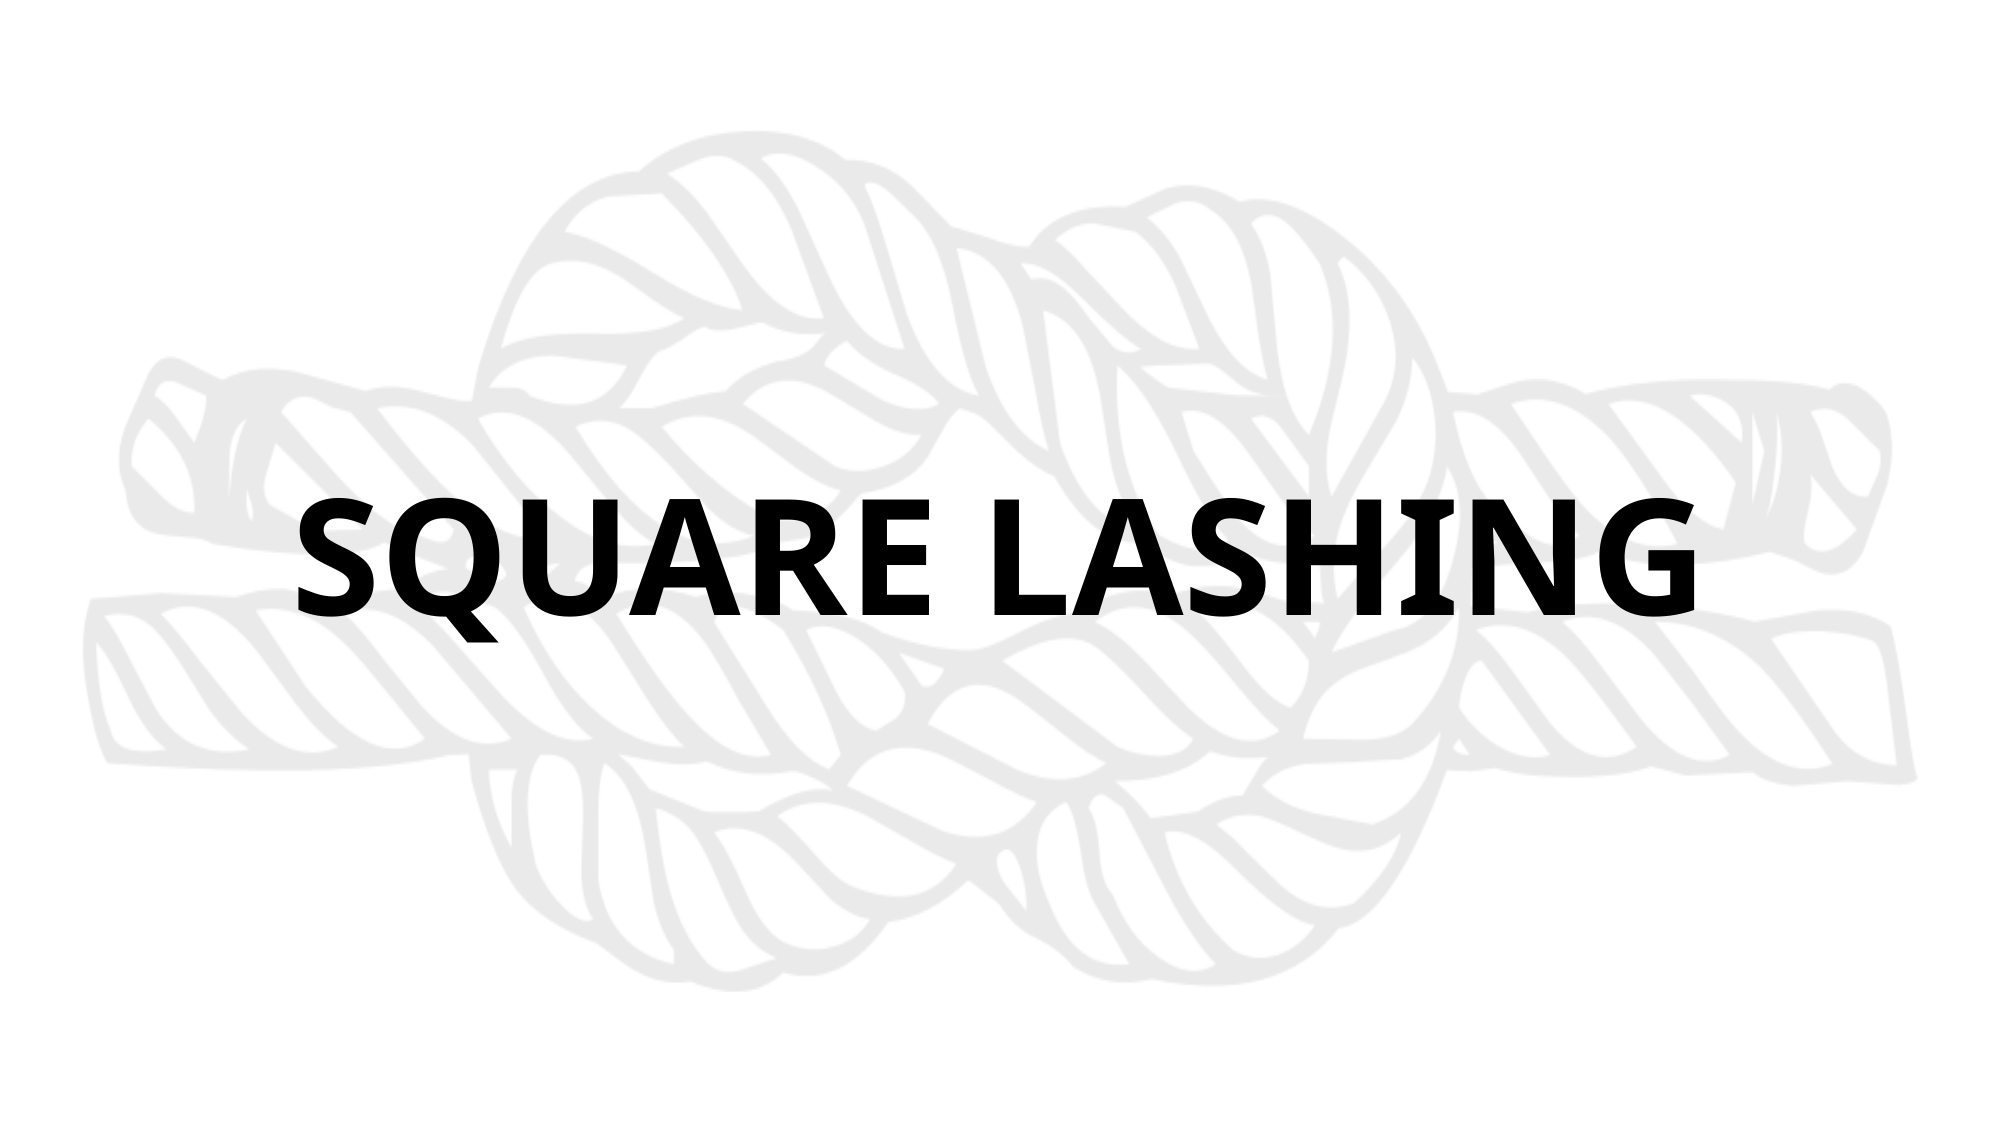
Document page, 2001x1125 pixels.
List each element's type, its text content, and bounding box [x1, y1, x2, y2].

title SQUARE LASHING [249, 467, 1750, 658]
